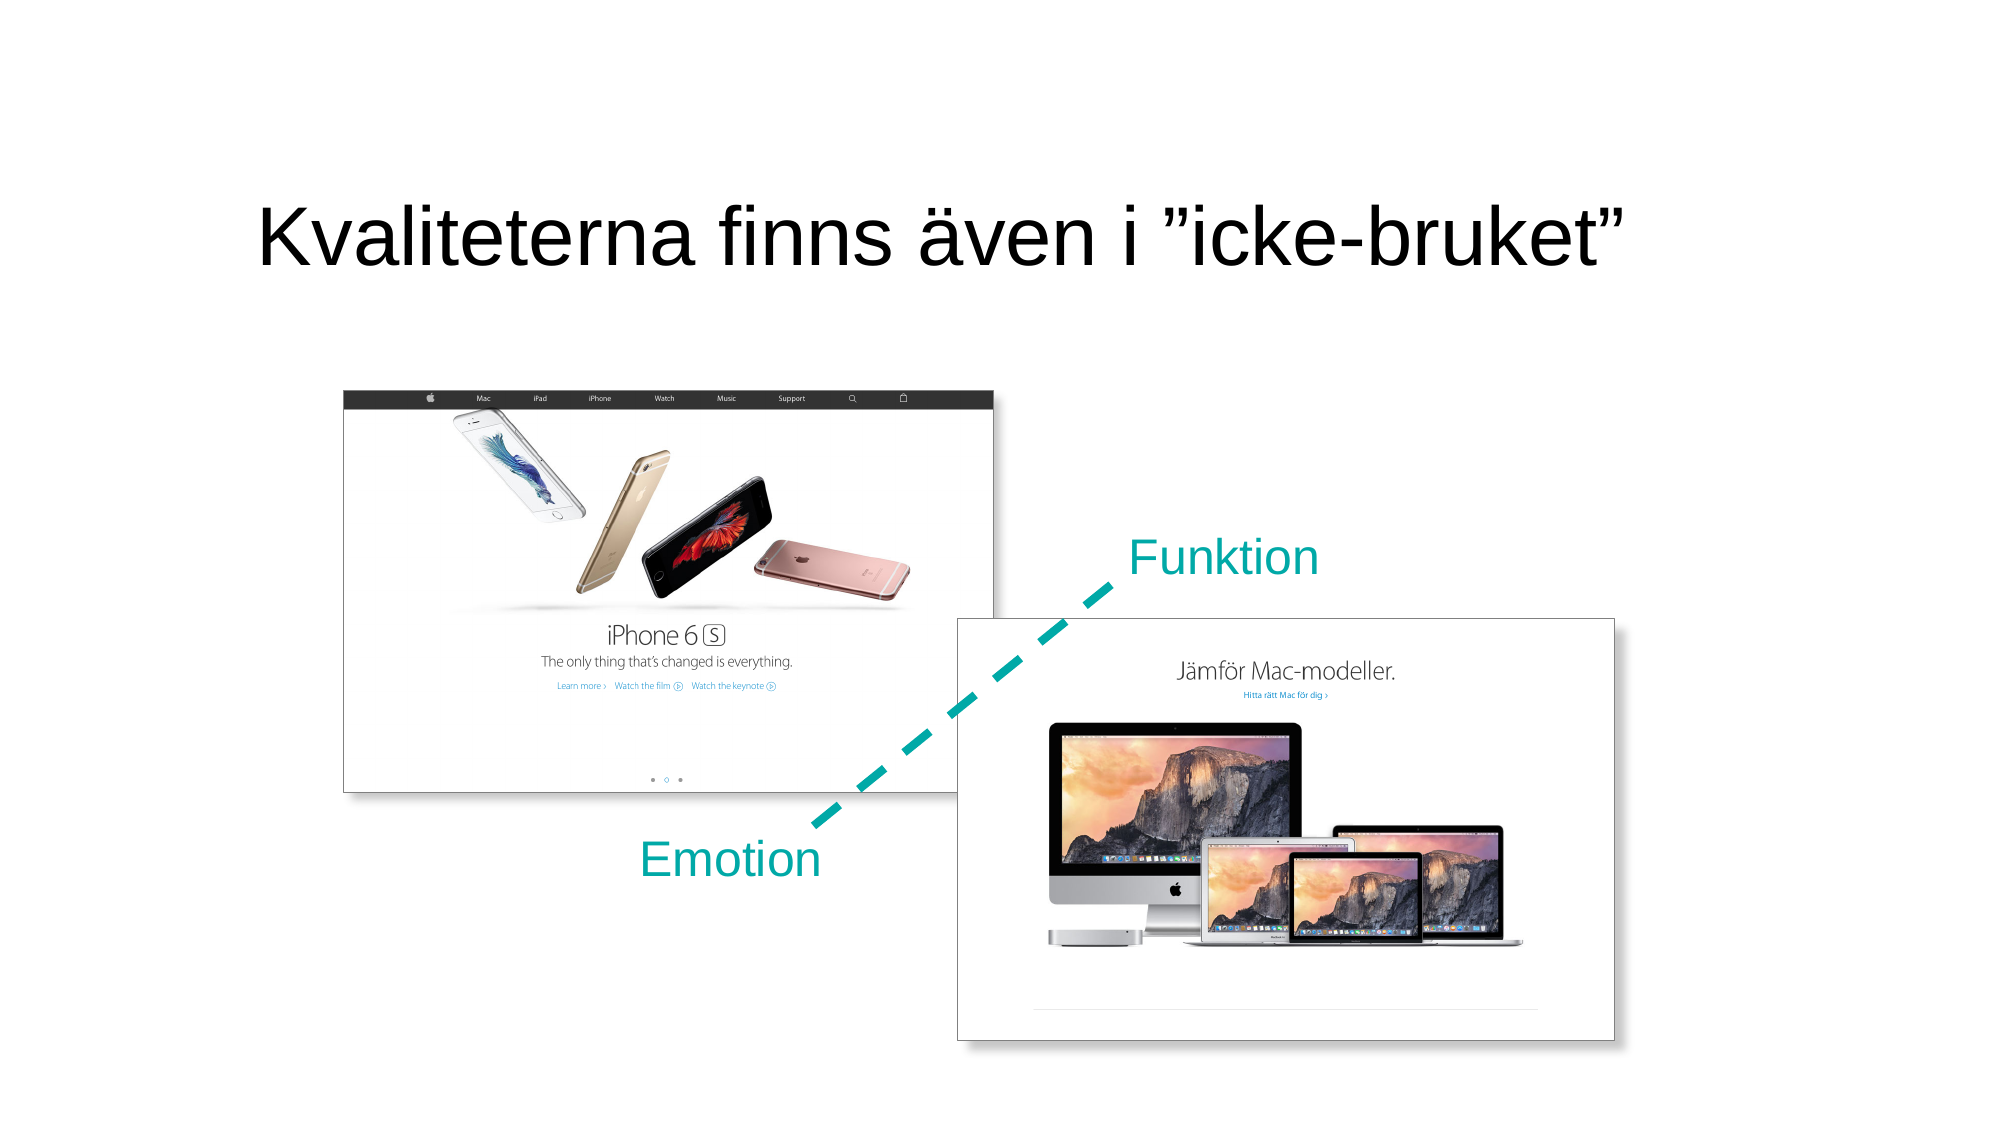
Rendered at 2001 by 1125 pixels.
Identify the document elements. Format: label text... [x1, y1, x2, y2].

picture [957, 618, 1615, 1040]
text_box Emotion [624, 825, 780, 885]
picture [343, 390, 993, 792]
text_box Kvaliteterna finns även i ”icke-bruket” [241, 174, 1642, 290]
text_box Funktion [1114, 523, 1275, 583]
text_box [813, 582, 1115, 826]
